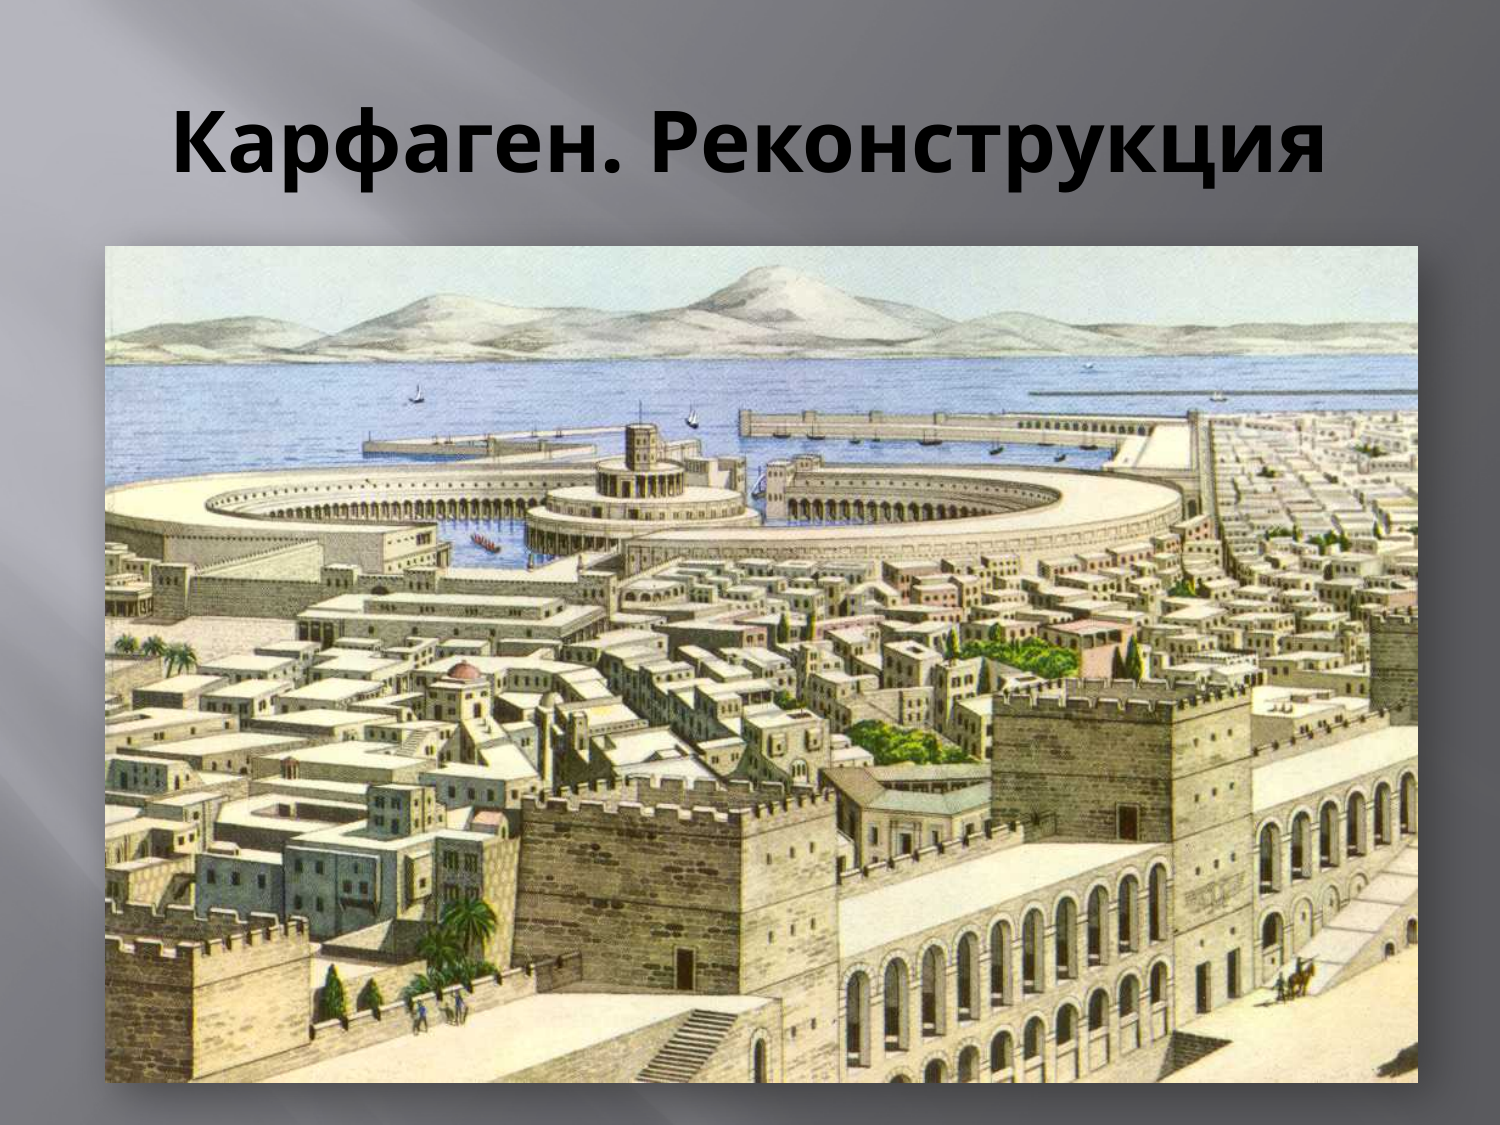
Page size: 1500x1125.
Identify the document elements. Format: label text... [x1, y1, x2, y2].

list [105, 245, 1419, 1083]
title Карфаген. Реконструкция [75, 45, 1425, 233]
